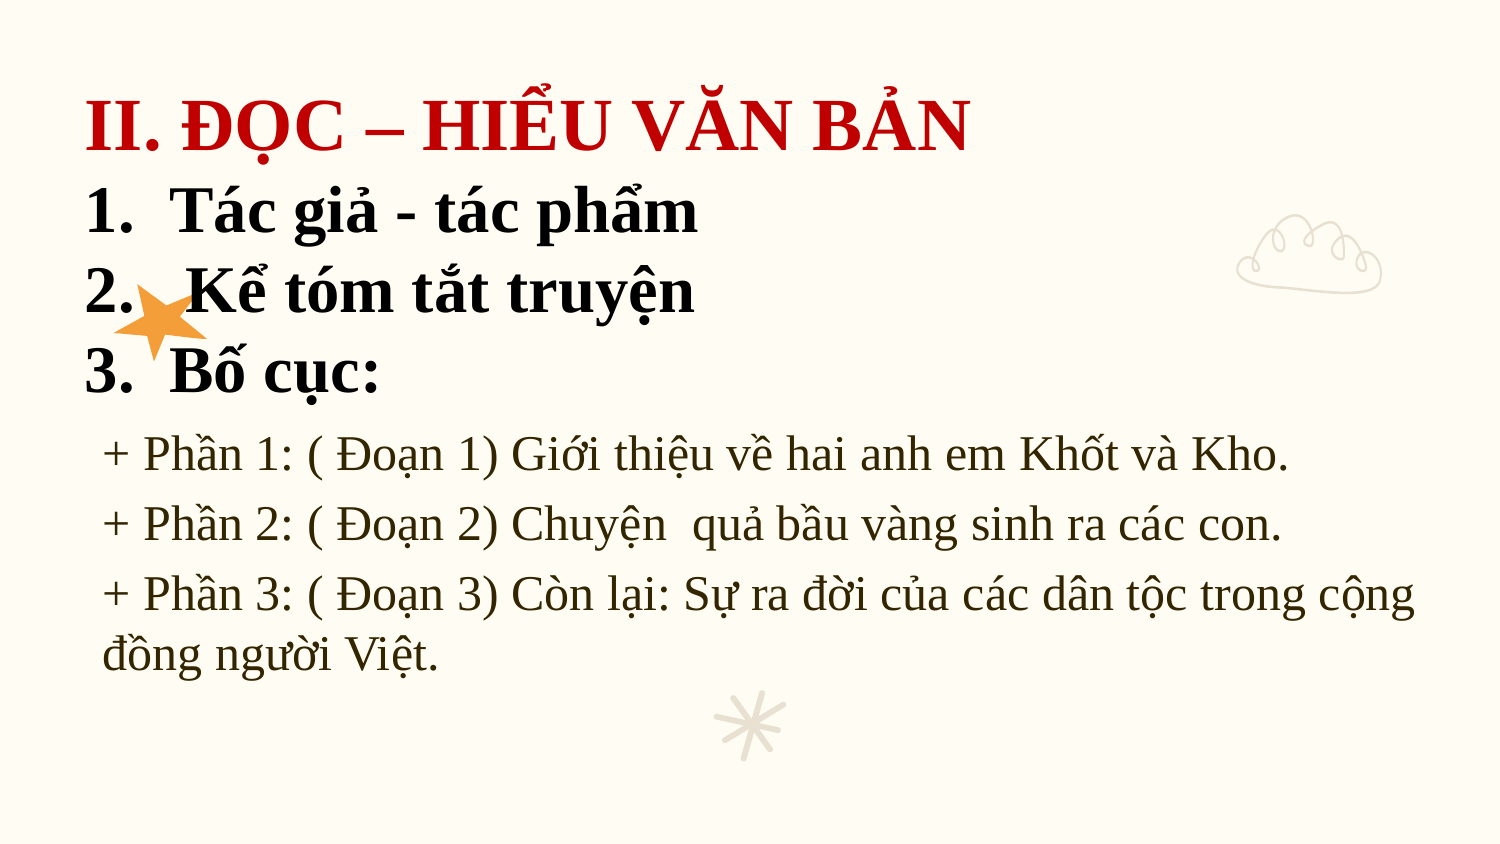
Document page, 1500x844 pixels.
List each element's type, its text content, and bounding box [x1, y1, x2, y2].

text_box II. ĐỌC – HIỂU VĂN BẢN Tác giả - tác phẩm Kể tóm tắt truyện Bố cục: [69, 68, 1430, 503]
text_box + Phần 1: ( Đoạn 1) Giới thiệu về hai anh em Khốt và Kho. + Phần 2: ( Đoạn 2) Chuyện quả bầu vàng sinh ra các con. + Phần 3: ( Đoạn 3) Còn lại: Sự ra đời của các dân tộc trong cộng đồng người Việt. [87, 413, 1500, 688]
